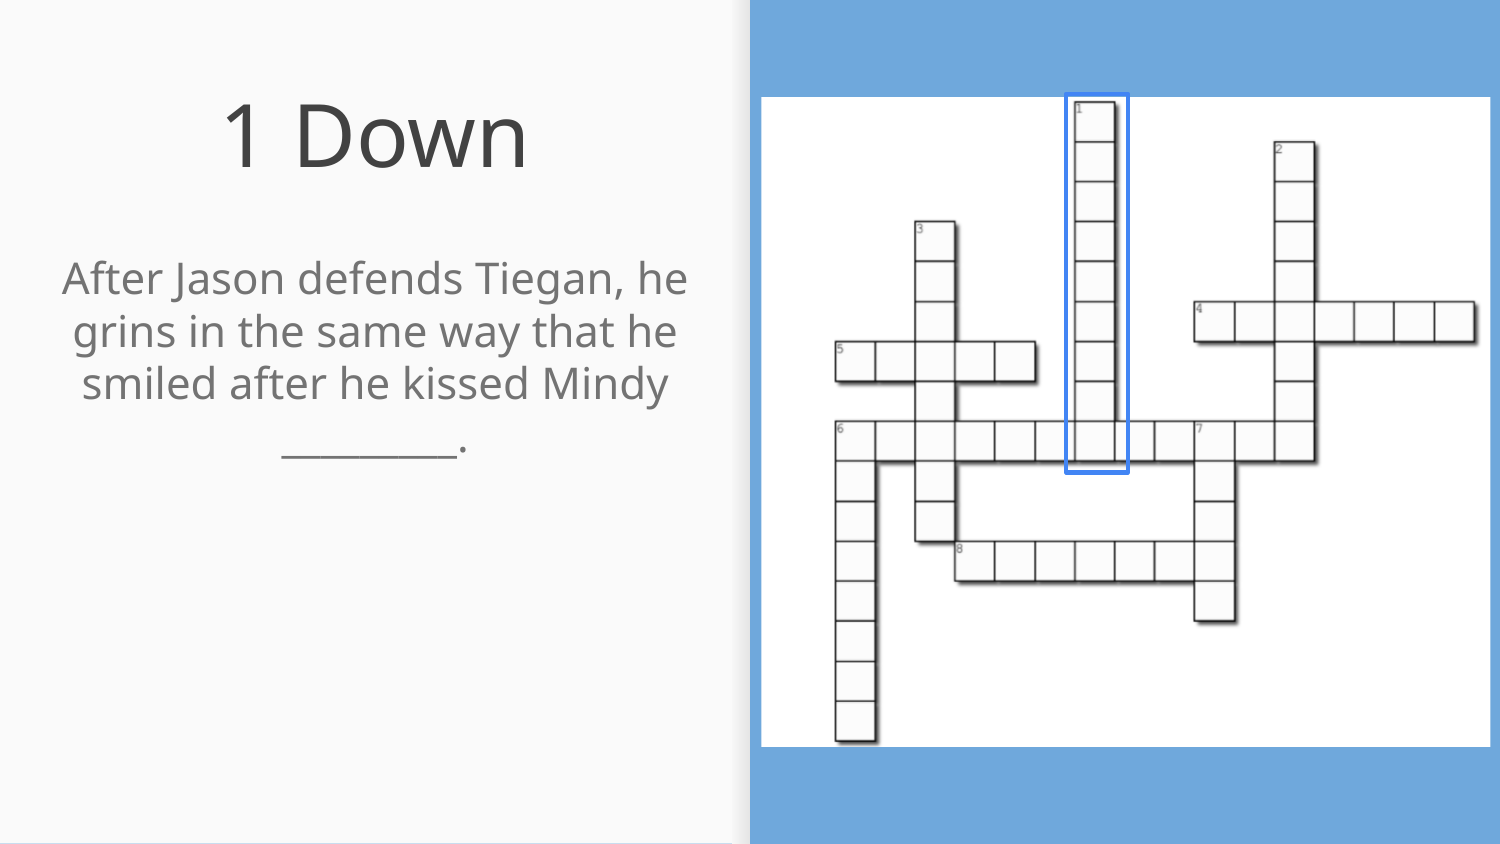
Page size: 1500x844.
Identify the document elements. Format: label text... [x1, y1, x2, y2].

subtitle After Jason defends Tiegan, he grins in the same way that he smiled after he kissed Mindy _________. [43, 236, 708, 787]
picture [761, 97, 1491, 747]
title 1 Down [43, 50, 708, 201]
